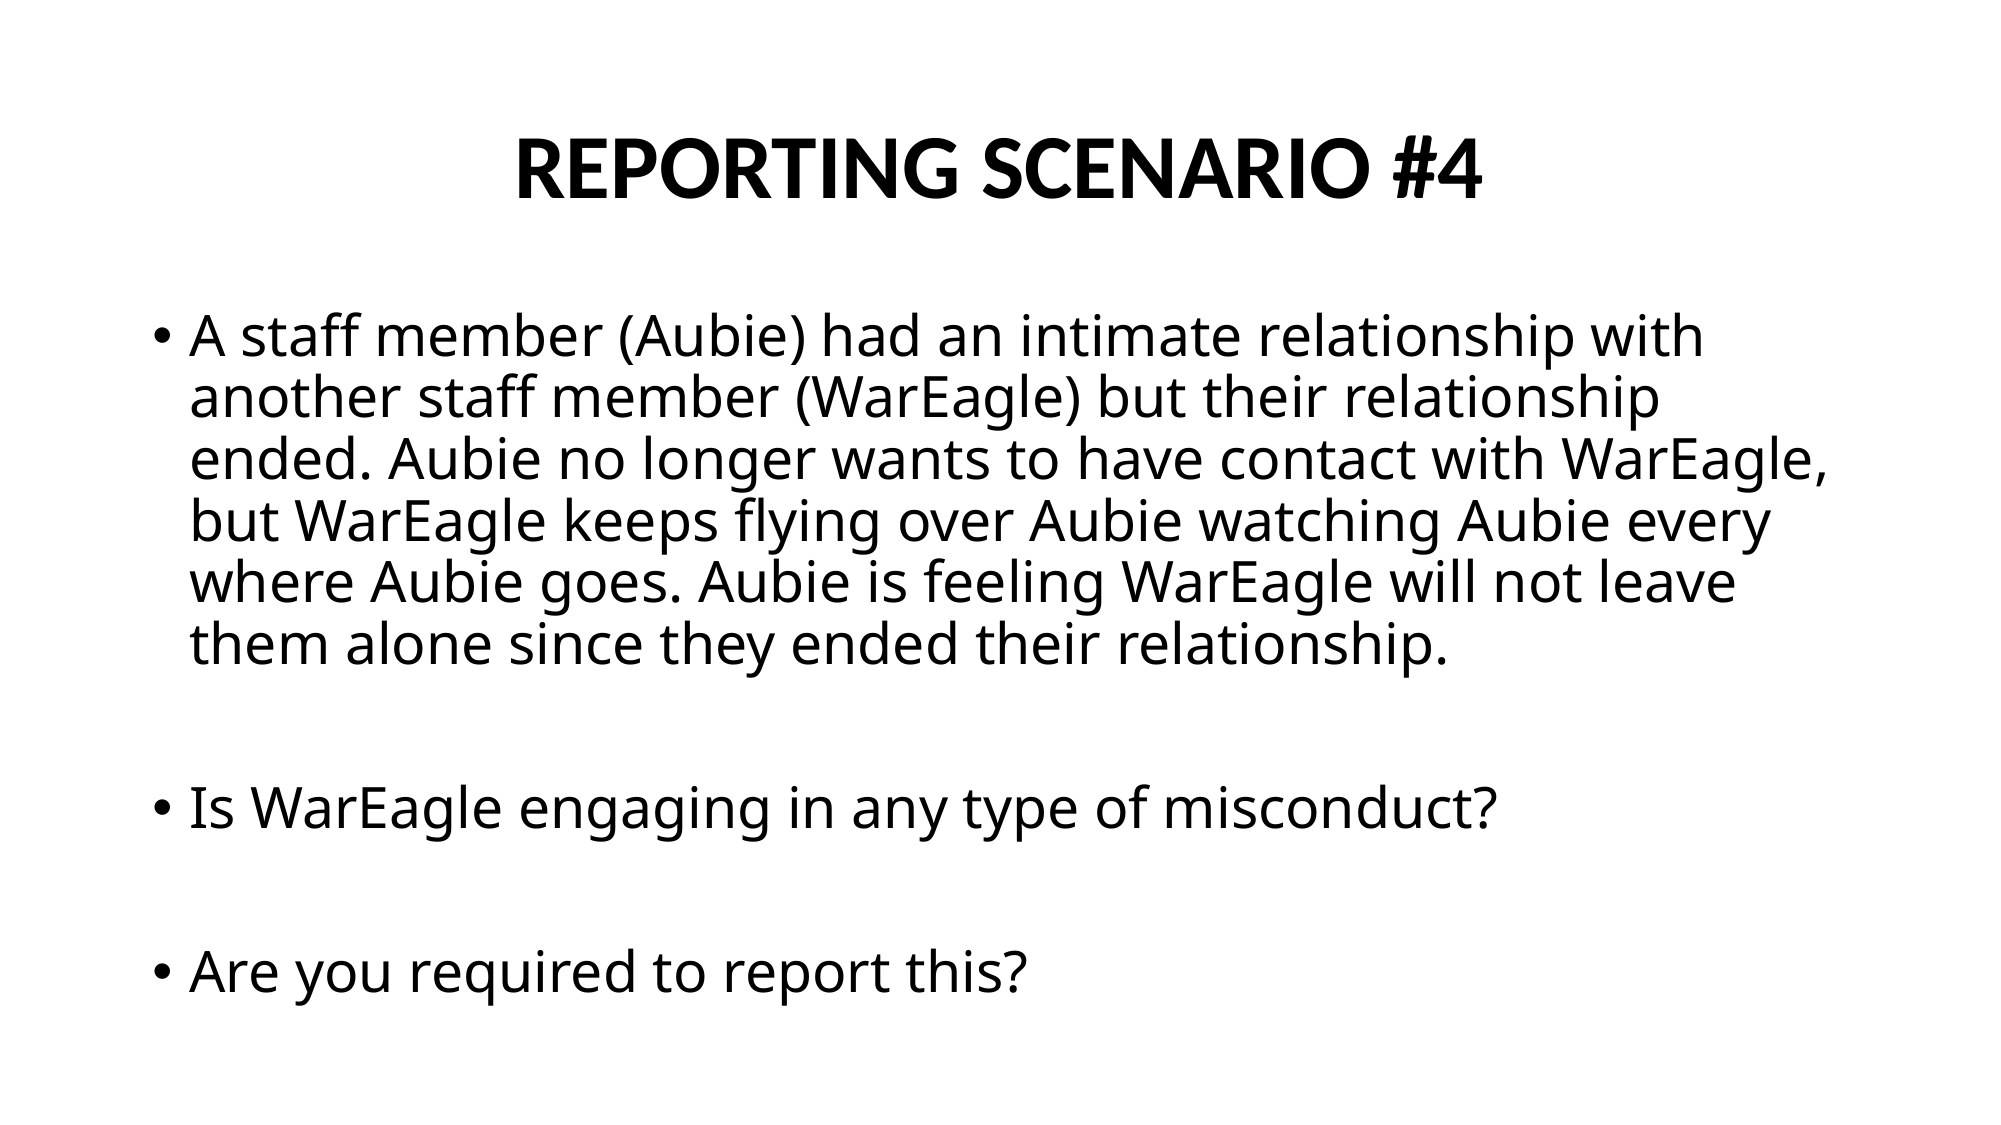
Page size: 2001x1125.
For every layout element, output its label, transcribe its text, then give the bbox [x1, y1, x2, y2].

list A staff member (Aubie) had an intimate relationship with another staff member (WarEagle) but their relationship ended. Aubie no longer wants to have contact with WarEagle, but WarEagle keeps flying over Aubie watching Aubie every where Aubie goes. Aubie is feeling WarEagle will not leave them alone since they ended their relationship. Is WarEagle engaging in any type of misconduct? Are you required to report this? [137, 299, 1863, 1014]
title REPORTING SCENARIO #4 [137, 59, 1863, 278]
